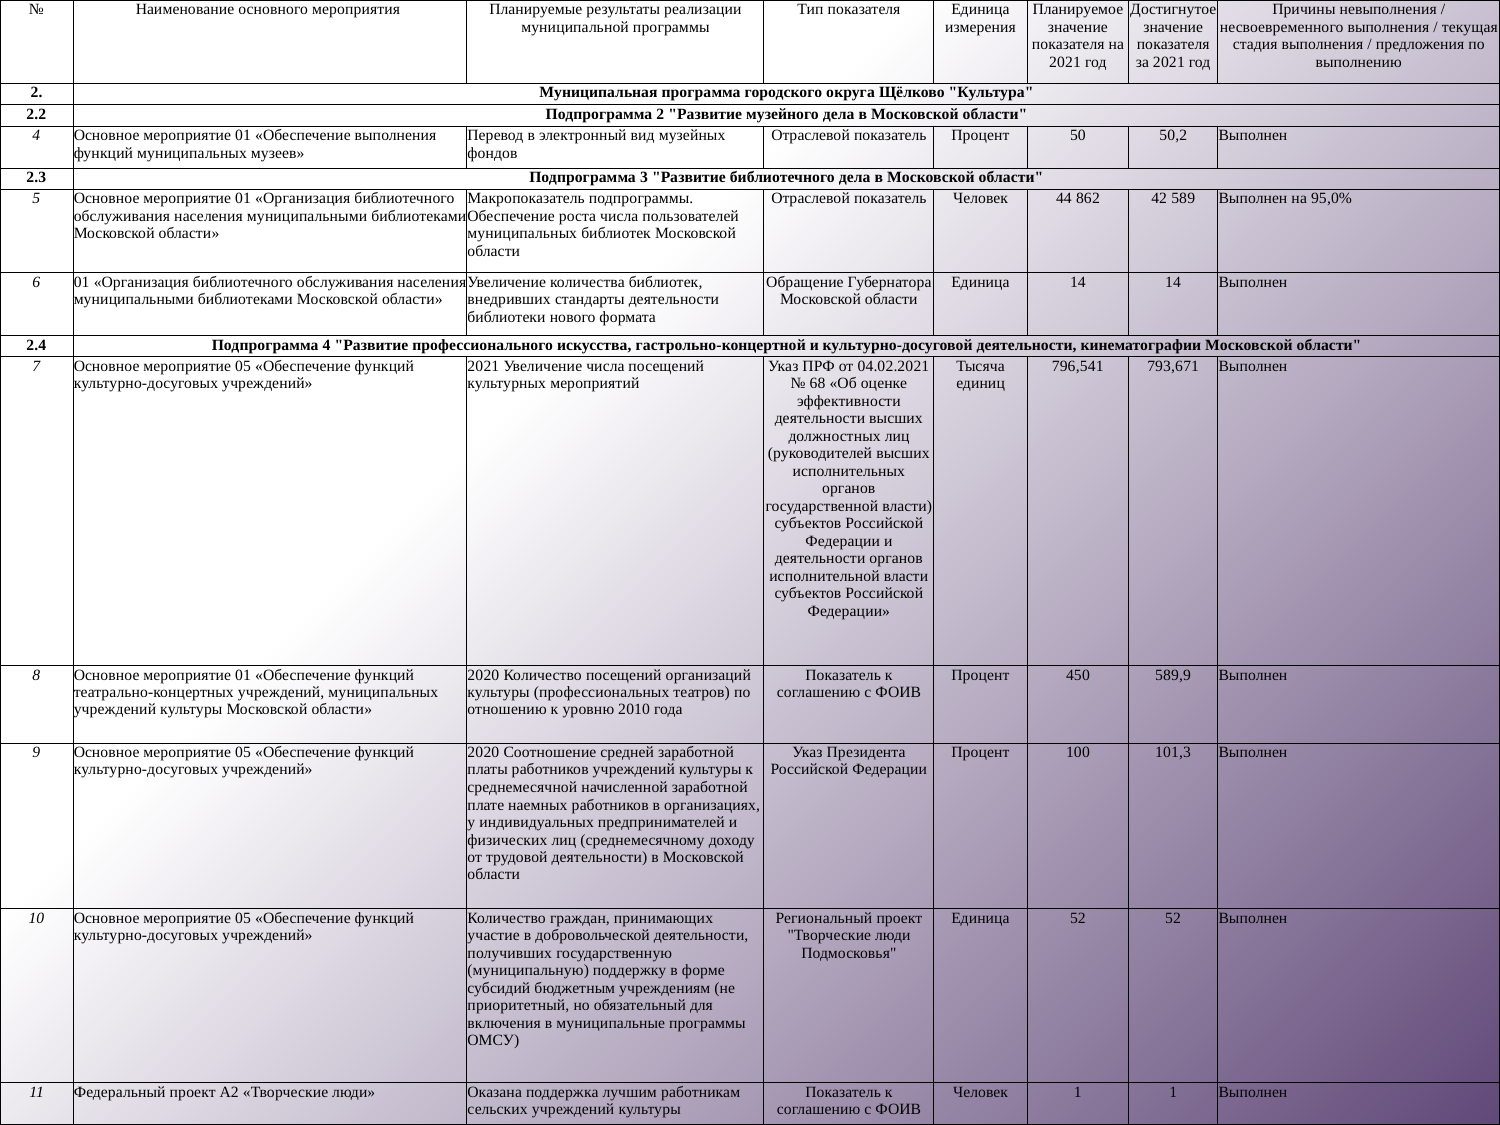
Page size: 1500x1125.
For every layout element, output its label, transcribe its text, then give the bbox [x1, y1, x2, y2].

table_cell Подпрограмма 4 "Развитие профессионального искусства, гастрольно-концертной и культурно-досуговой деятельности, кинематографии Московской области" [74, 336, 1499, 356]
table_cell Отраслевой показатель [764, 190, 933, 272]
table_cell Показатель к соглашению с ФОИВ [764, 1083, 933, 1124]
table_cell 50,2 [1129, 127, 1217, 168]
table_cell 52 [1028, 909, 1128, 1082]
table_cell Показатель к соглашению с ФОИВ [764, 666, 933, 743]
table_cell Выполнен [1218, 909, 1499, 1082]
table_header Единица измерения [934, 1, 1027, 83]
table_cell 2021 Увеличение числа посещений культурных мероприятий [467, 357, 763, 665]
table_cell Выполнен [1218, 273, 1499, 335]
table_header Планируемое значение показателя на 2021 год [1028, 1, 1128, 83]
table_cell Основное мероприятие 01 «Обеспечение функций театрально-концертных учреждений, муниципальных учреждений культуры Московской области» [74, 666, 466, 743]
table_cell Выполнен [1218, 1083, 1499, 1124]
table_cell 5 [1, 190, 73, 272]
table_cell 2020 Количество посещений организаций культуры (профессиональных театров) по отношению к уровню 2010 года [467, 666, 763, 743]
table_cell 2.4 [1, 336, 73, 356]
table_cell 14 [1129, 273, 1217, 335]
table_cell Муниципальная программа городского округа Щёлково "Культура" [74, 84, 1499, 104]
table_cell Увеличение количества библиотек, внедривших стандарты деятельности библиотеки нового формата [467, 273, 763, 335]
table_cell Основное мероприятие 01 «Обеспечение выполнения функций муниципальных музеев» [74, 127, 466, 168]
table_cell 1 [1028, 1083, 1128, 1124]
table_cell Основное мероприятие 01 «Организация библиотечного обслуживания населения муниципальными библиотеками Московской области» [74, 190, 466, 272]
table_header Планируемые результаты реализации муниципальной программы [467, 1, 763, 83]
table_cell Макропоказатель подпрограммы. Обеспечение роста числа пользователей муниципальных библиотек Московской области [467, 190, 763, 272]
table_cell Выполнен [1218, 357, 1499, 665]
table_cell Отраслевой показатель [764, 127, 933, 168]
table_cell 8 [1, 666, 73, 743]
table_cell 42 589 [1129, 190, 1217, 272]
table_cell Основное мероприятие 05 «Обеспечение функций культурно-досуговых учреждений» [74, 357, 466, 665]
table_header Наименование основного мероприятия [74, 1, 466, 83]
table_cell 101,3 [1129, 744, 1217, 908]
table_header Достигнутое значение показателя за 2021 год [1129, 1, 1217, 83]
table_cell Оказана поддержка лучшим работникам сельских учреждений культуры [467, 1083, 763, 1124]
table_cell Человек [934, 190, 1027, 272]
table_cell Основное мероприятие 05 «Обеспечение функций культурно-досуговых учреждений» [74, 744, 466, 908]
table_cell 2.3 [1, 169, 73, 189]
table_cell Основное мероприятие 05 «Обеспечение функций культурно-досуговых учреждений» [74, 909, 466, 1082]
table_cell Человек [934, 1083, 1027, 1124]
table_cell 11 [1, 1083, 73, 1124]
table_cell Выполнен [1218, 666, 1499, 743]
table_cell 450 [1028, 666, 1128, 743]
table_header № [1, 1, 73, 83]
table_cell Единица [934, 909, 1027, 1082]
table_cell Указ Президента Российской Федерации [764, 744, 933, 908]
table_cell Процент [934, 666, 1027, 743]
table_cell Единица [934, 273, 1027, 335]
table_cell 01 «Организация библиотечного обслуживания населения муниципальными библиотеками Московской области» [74, 273, 466, 335]
table_cell 44 862 [1028, 190, 1128, 272]
table_cell 1 [1129, 1083, 1217, 1124]
table_cell 2. [1, 84, 73, 104]
table_cell 4 [1, 127, 73, 168]
table_cell 6 [1, 273, 73, 335]
table_cell Федеральный проект A2 «Творческие люди» [74, 1083, 466, 1124]
table_header Причины невыполнения / несвоевременного выполнения / текущая стадия выполнения / предложения по выполнению [1218, 1, 1499, 83]
table_cell 100 [1028, 744, 1128, 908]
table_cell 2.2 [1, 105, 73, 126]
table_cell 2020 Соотношение средней заработной платы работников учреждений культуры к среднемесячной начисленной заработной плате наемных работников в организациях, у индивидуальных предпринимателей и физических лиц (среднемесячному доходу от трудовой деятельности) в Московской области [467, 744, 763, 908]
table_cell Подпрограмма 2 "Развитие музейного дела в Московской области" [74, 105, 1499, 126]
table_cell Процент [934, 744, 1027, 908]
table_cell Региональный проект "Творческие люди Подмосковья" [764, 909, 933, 1082]
table_cell 793,671 [1129, 357, 1217, 665]
table_cell 796,541 [1028, 357, 1128, 665]
table_cell 7 [1, 357, 73, 665]
table_cell Перевод в электронный вид музейных фондов [467, 127, 763, 168]
table_cell Выполнен [1218, 127, 1499, 168]
table_cell 10 [1, 909, 73, 1082]
table_cell 14 [1028, 273, 1128, 335]
table_cell Тысяча единиц [934, 357, 1027, 665]
table_cell Выполнен [1218, 744, 1499, 908]
table_cell 52 [1129, 909, 1217, 1082]
table_cell Выполнен на 95,0% [1218, 190, 1499, 272]
table_cell 589,9 [1129, 666, 1217, 743]
table_cell Указ ПРФ от 04.02.2021 № 68 «Об оценке эффективности деятельности высших должностных лиц (руководителей высших исполнительных органов государственной власти) субъектов Российской Федерации и деятельности органов исполнительной власти субъектов Российской Федерации» [764, 357, 933, 665]
table_cell 50 [1028, 127, 1128, 168]
table_cell Обращение Губернатора Московской области [764, 273, 933, 335]
table_cell Подпрограмма 3 "Развитие библиотечного дела в Московской области" [74, 169, 1499, 189]
table_cell Количество граждан, принимающих участие в добровольческой деятельности, получивших государственную (муниципальную) поддержку в форме субсидий бюджетным учреждениям (не приоритетный, но обязательный для включения в муниципальные программы ОМСУ) [467, 909, 763, 1082]
table_cell 9 [1, 744, 73, 908]
table_header Тип показателя [764, 1, 933, 83]
table_cell Процент [934, 127, 1027, 168]
